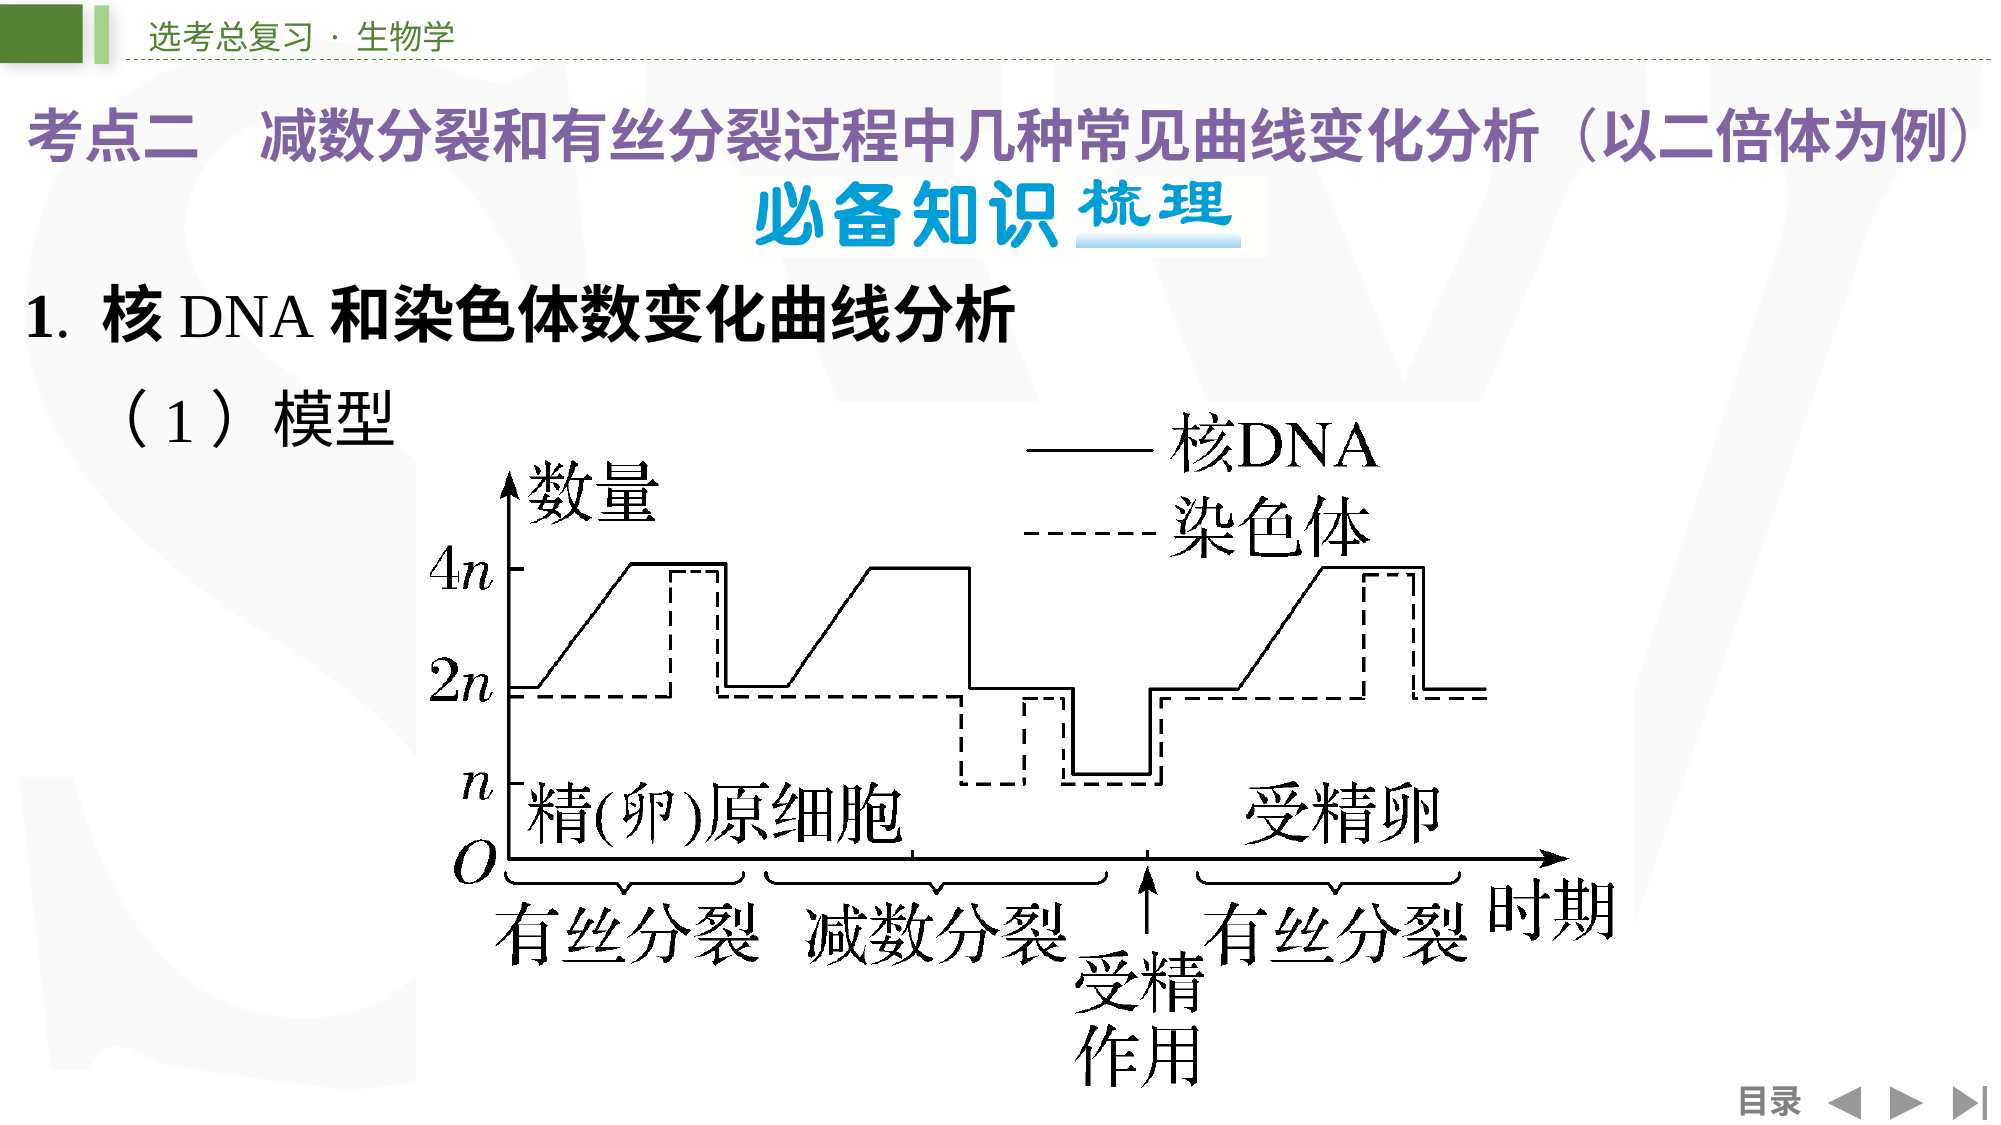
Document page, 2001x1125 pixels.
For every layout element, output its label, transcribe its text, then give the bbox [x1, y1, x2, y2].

text_box 1. 核DNA和染色体数变化曲线分析 （1）模型 [23, 245, 981, 446]
picture [0, 37, 1997, 1125]
picture [259, 42, 271, 46]
text_box 考点二 减数分裂和有丝分裂过程中几种常见曲线变化分析（以二倍体为例） [23, 70, 2000, 191]
